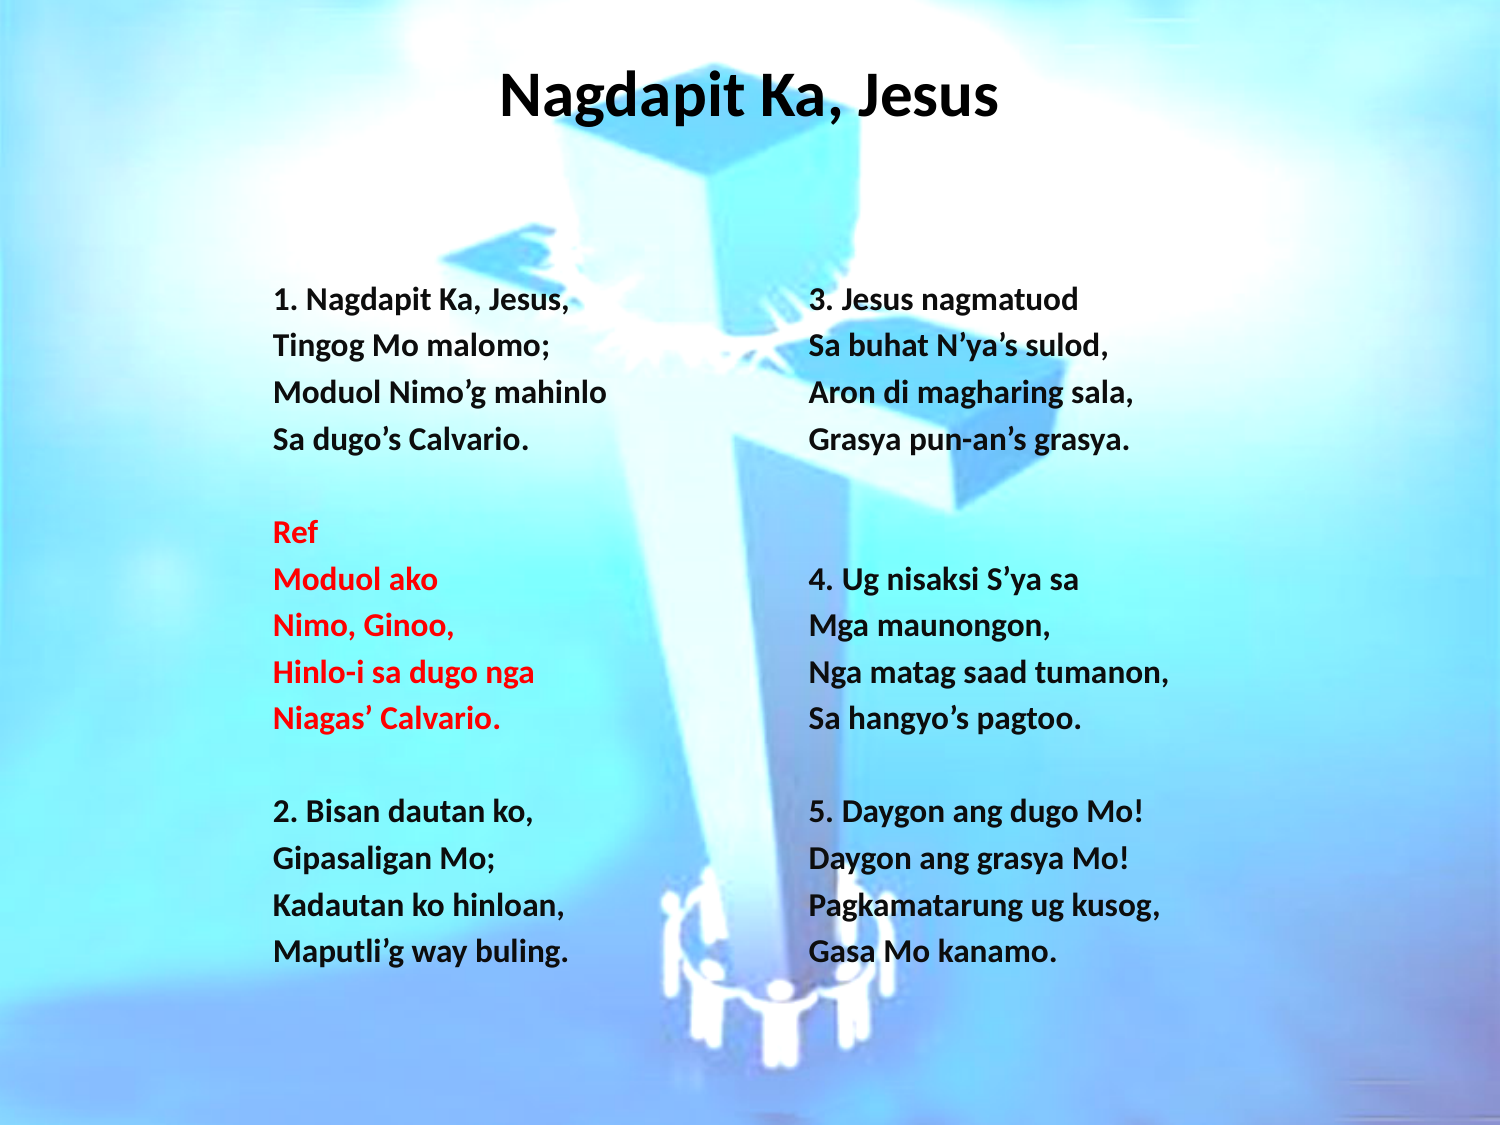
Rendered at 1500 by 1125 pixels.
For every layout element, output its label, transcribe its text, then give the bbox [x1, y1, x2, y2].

subtitle 1. Nagdapit Ka, Jesus, Tingog Mo malomo; Moduol Nimo’g mahinlo Sa dugo’s Calvario. Ref Moduol ako Nimo, Ginoo, Hinlo-i sa dugo nga Niagas’ Calvario. 2. Bisan dautan ko, Gipasaligan Mo; Kadautan ko hinloan, Maputli’g way buling. 3. Jesus nagmatuod Sa buhat N’ya’s sulod, Aron di magharing sala, Grasya pun-an’s grasya. 4. Ug nisaksi S’ya sa Mga maunongon, Nga matag saad tumanon, Sa hangyo’s pagtoo. 5. Daygon ang dugo Mo! Daygon ang grasya Mo! Pagkamatarung ug kusog, Gasa Mo kanamo. [257, 269, 1360, 1023]
title Nagdapit Ka, Jesus [410, 42, 1090, 138]
